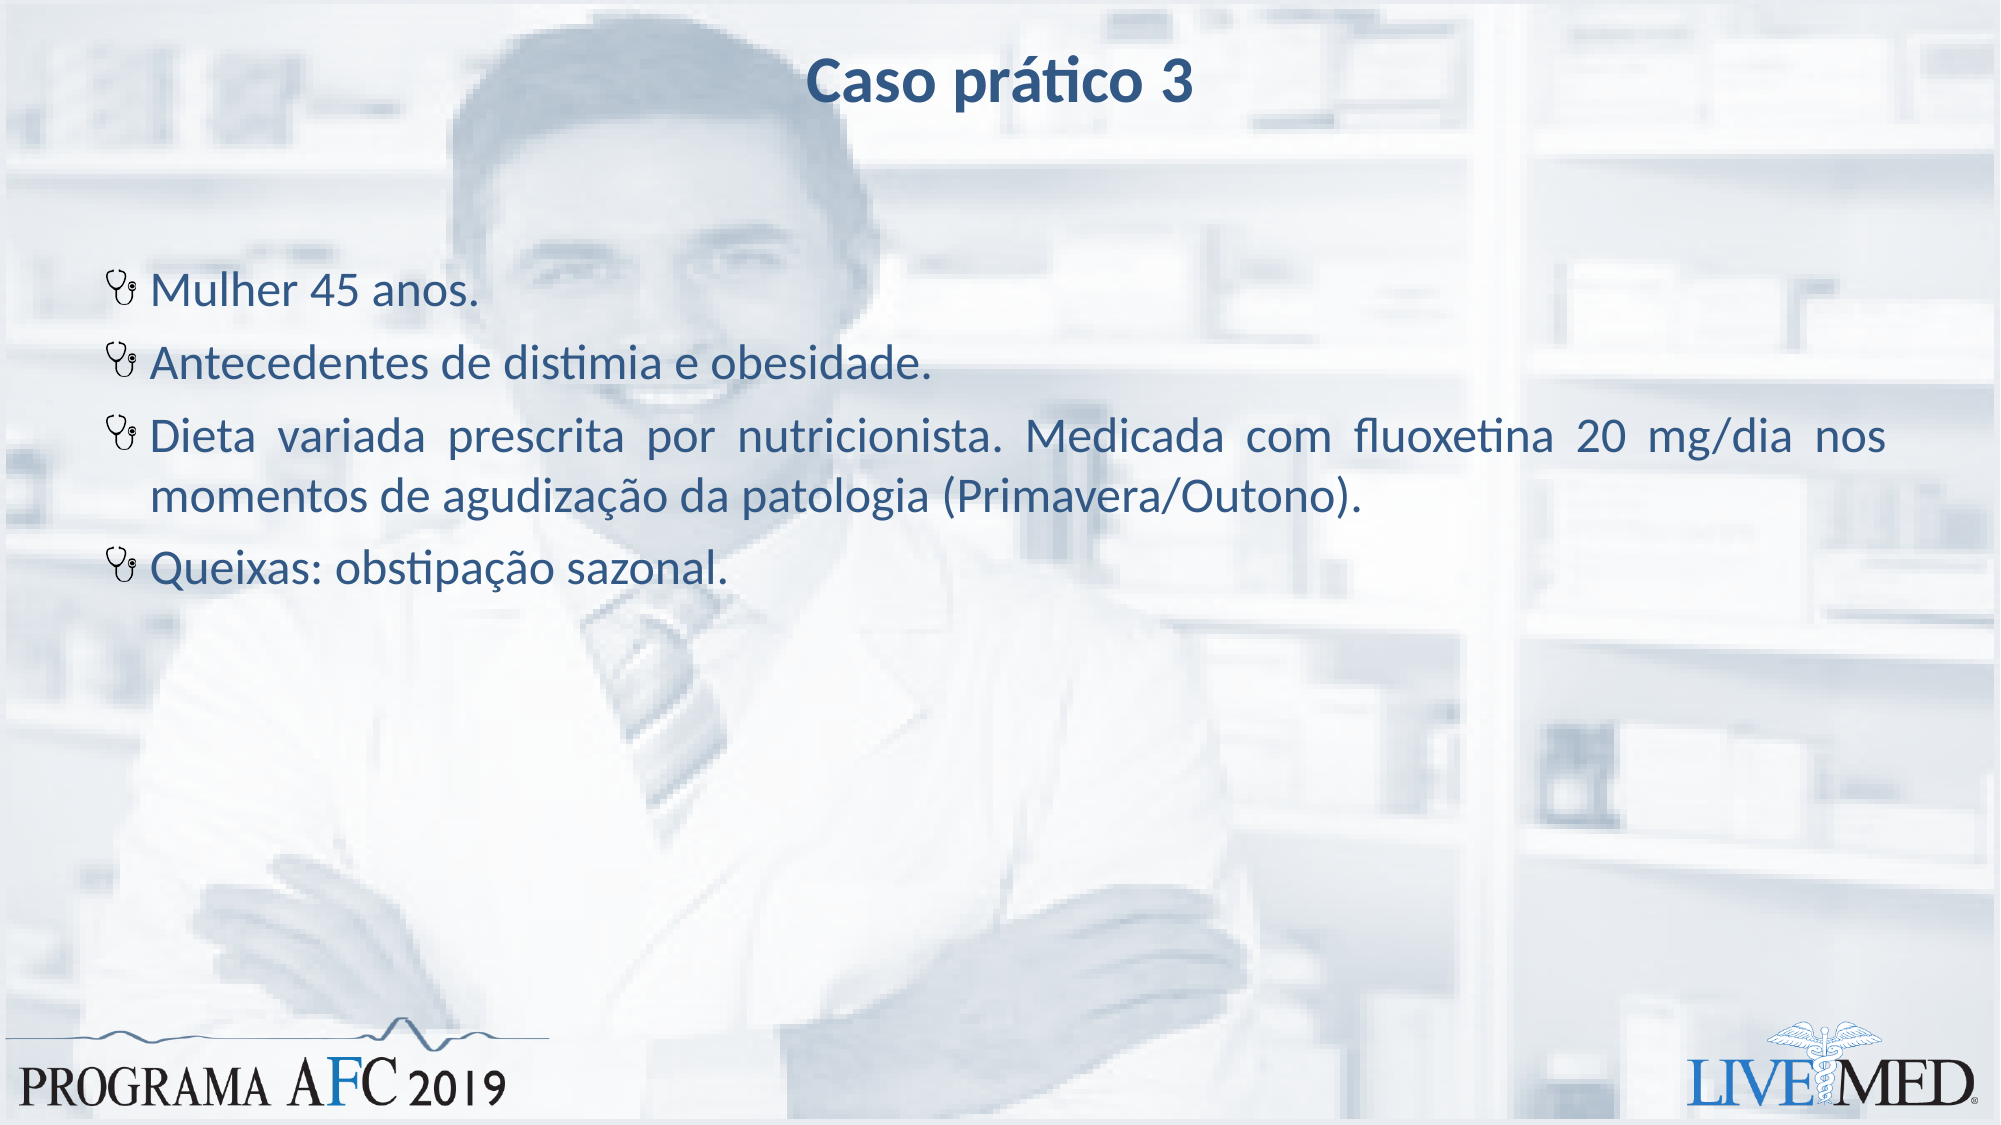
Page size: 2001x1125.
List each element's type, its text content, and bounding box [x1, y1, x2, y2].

picture [106, 414, 136, 450]
picture [106, 341, 136, 377]
picture [19, 1057, 505, 1106]
list Mulher 45 anos. Antecedentes de distimia e obesidade. Dieta variada prescrita por nutricionista. Medicada com fluoxetina 20 mg/dia nos momentos de agudização da patologia (Primavera/Outono). Queixas: obstipação sazonal. [2, 249, 1902, 876]
title Caso prático 3 [99, 26, 1900, 126]
picture [106, 269, 136, 305]
picture [106, 546, 136, 582]
picture [1687, 1021, 1978, 1106]
